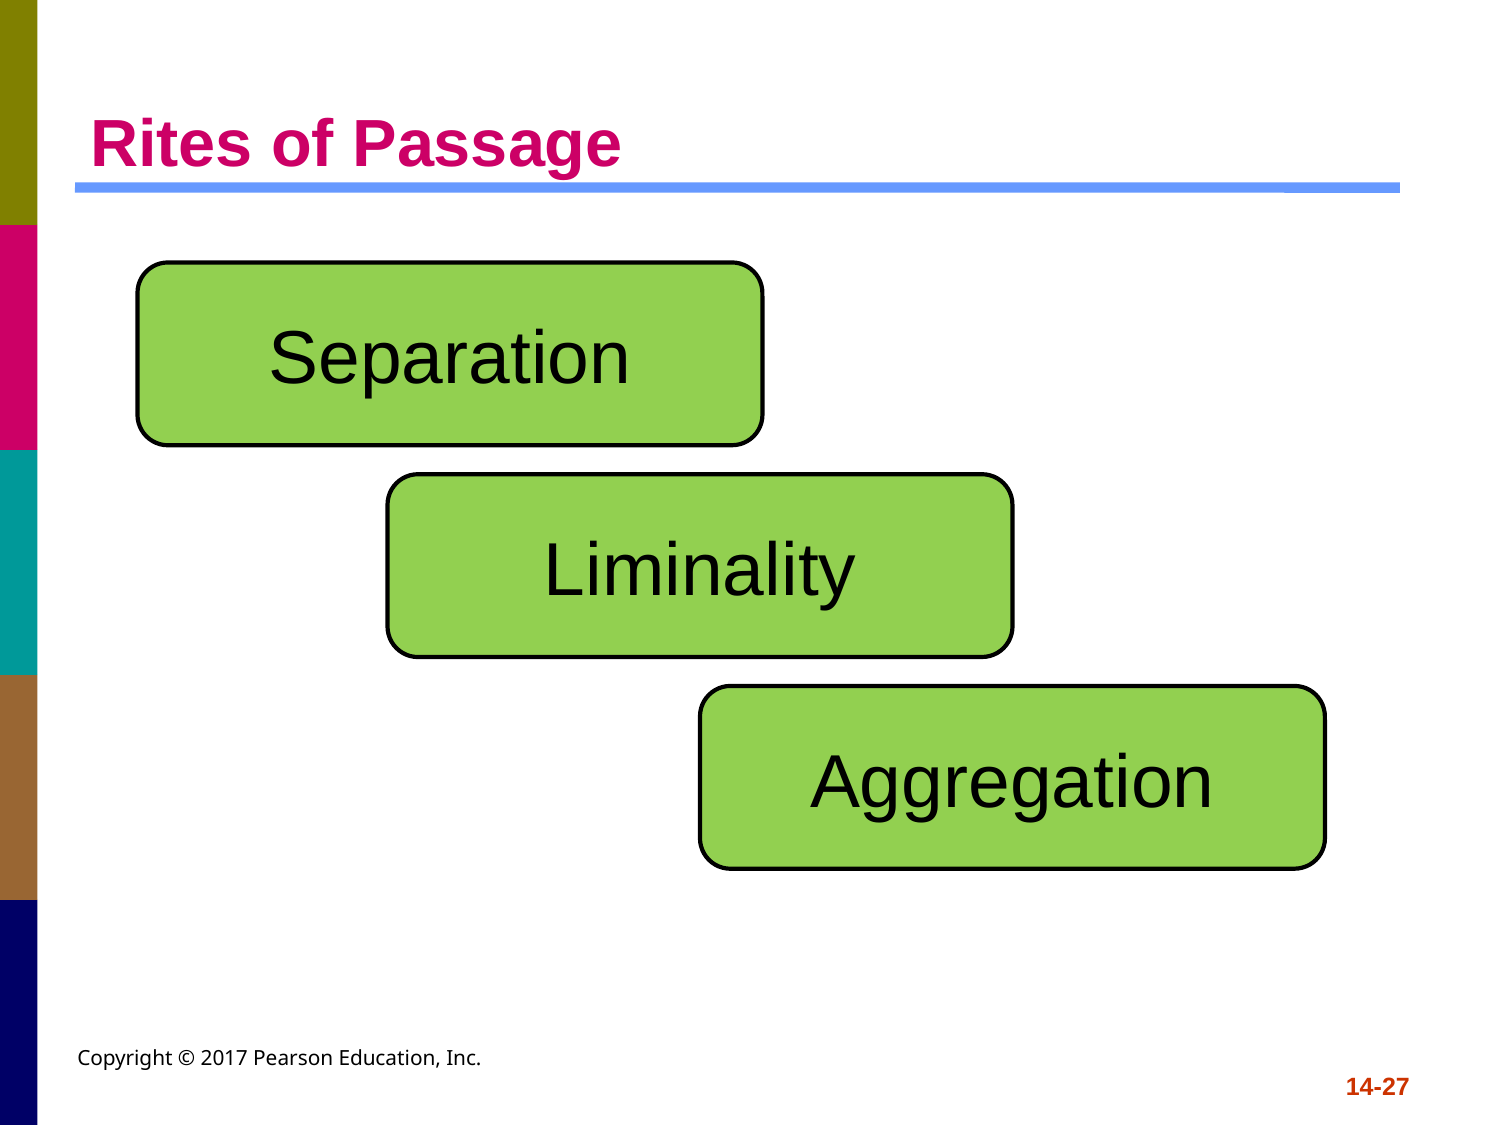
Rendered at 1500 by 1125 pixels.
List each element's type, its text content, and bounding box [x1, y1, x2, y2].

title Rites of Passage [74, 45, 1426, 188]
text_box Separation [137, 262, 763, 446]
slide_number 14-27 [1074, 1062, 1426, 1101]
footer Copyright © 2017 Pearson Education, Inc. [62, 1037, 1013, 1125]
text_box Aggregation [699, 685, 1325, 869]
text_box Liminality [387, 474, 1013, 658]
